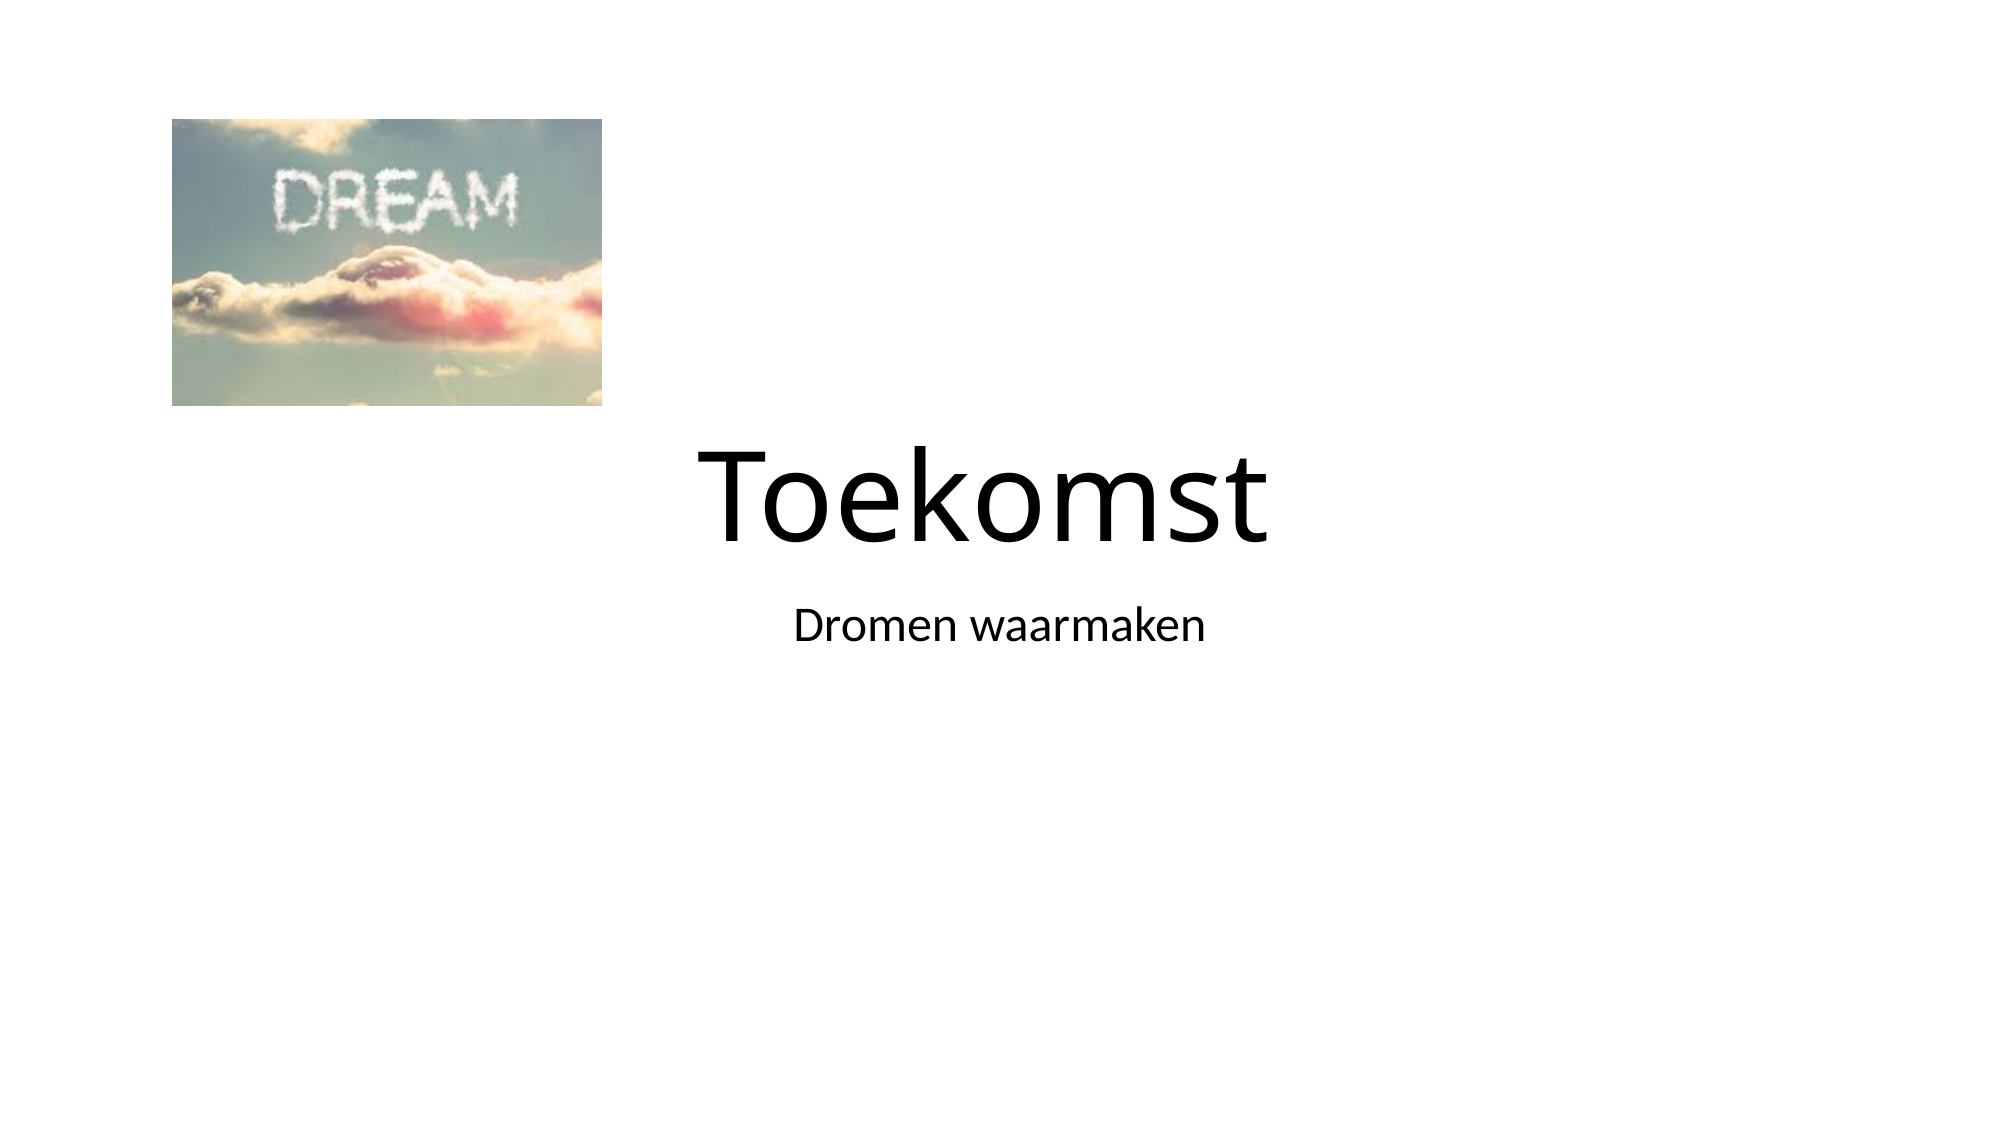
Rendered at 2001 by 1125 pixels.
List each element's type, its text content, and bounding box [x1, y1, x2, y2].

subtitle Dromen waarmaken [249, 590, 1750, 863]
title Toekomst [249, 184, 1750, 576]
picture [171, 119, 602, 406]
